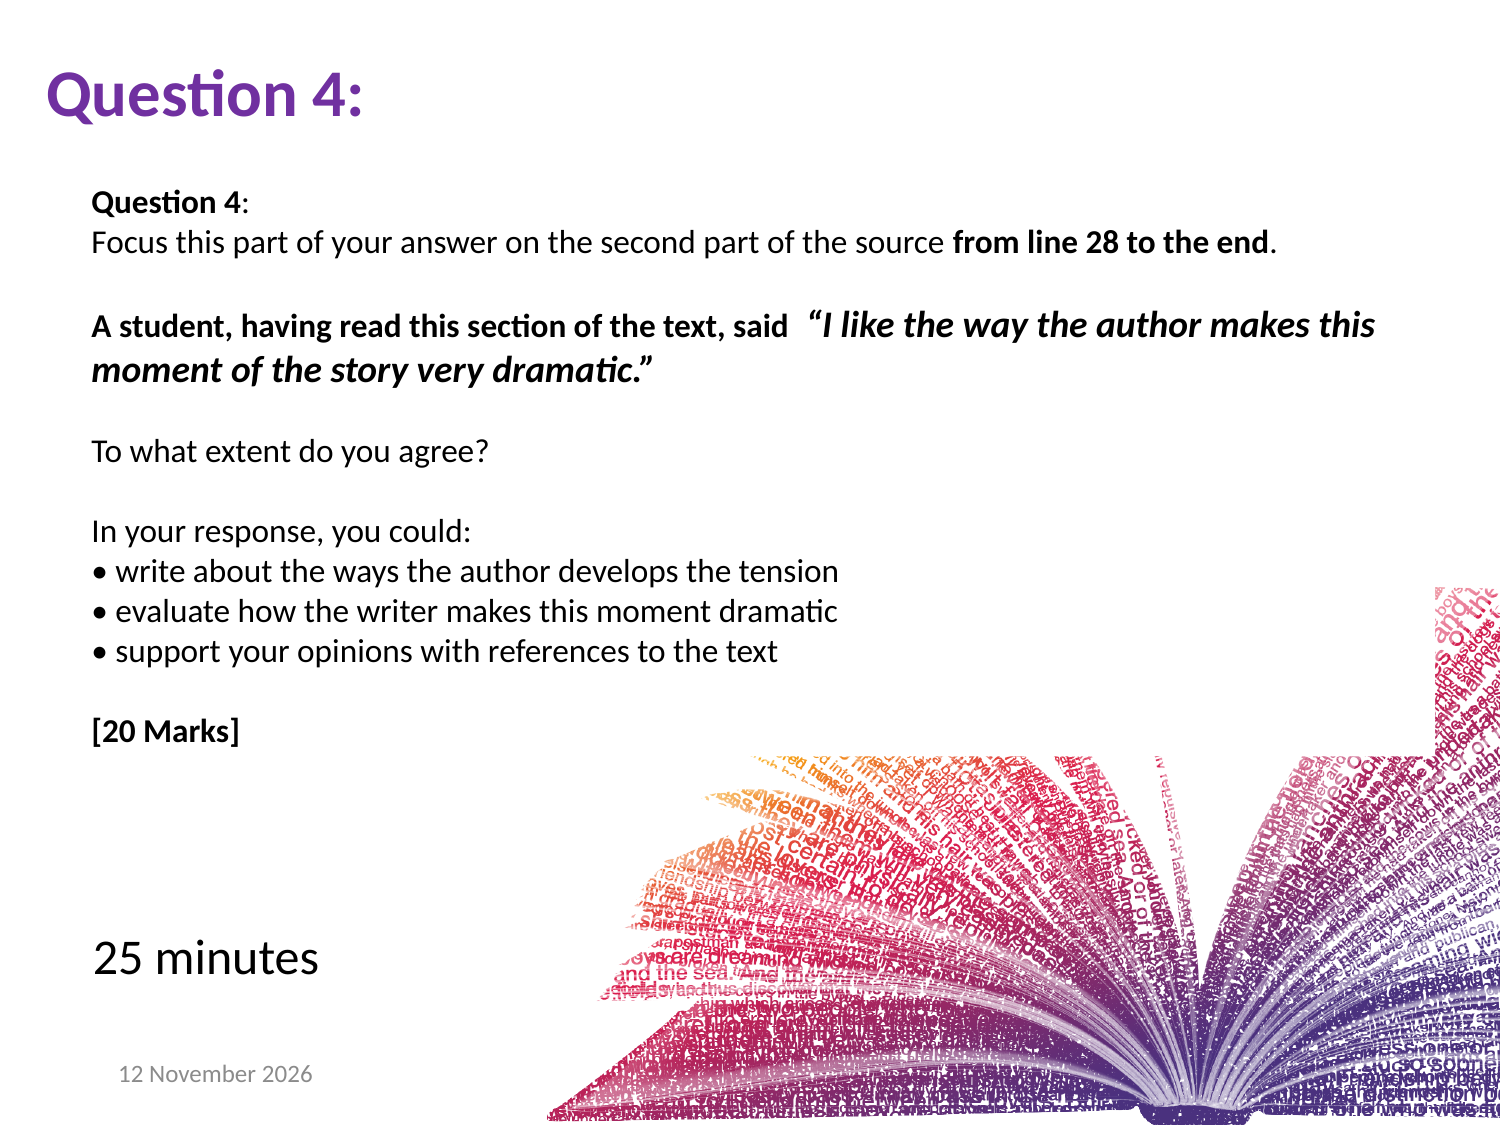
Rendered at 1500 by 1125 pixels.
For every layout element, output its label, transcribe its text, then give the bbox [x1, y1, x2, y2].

text_box Question 4: Focus this part of your answer on the second part of the source from line 28 to the end. A student, having read this section of the text, said “I like the way the author makes this moment of the story very dramatic.” To what extent do you agree? In your response, you could: • write about the ways the author develops the tension • evaluate how the writer makes this moment dramatic • support your opinions with references to the text [20 Marks] [76, 172, 1436, 757]
text_box Question 4: [31, 42, 381, 138]
picture [505, 314, 1500, 1125]
text_box 25 minutes [77, 916, 335, 992]
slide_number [103, 1042, 441, 1103]
